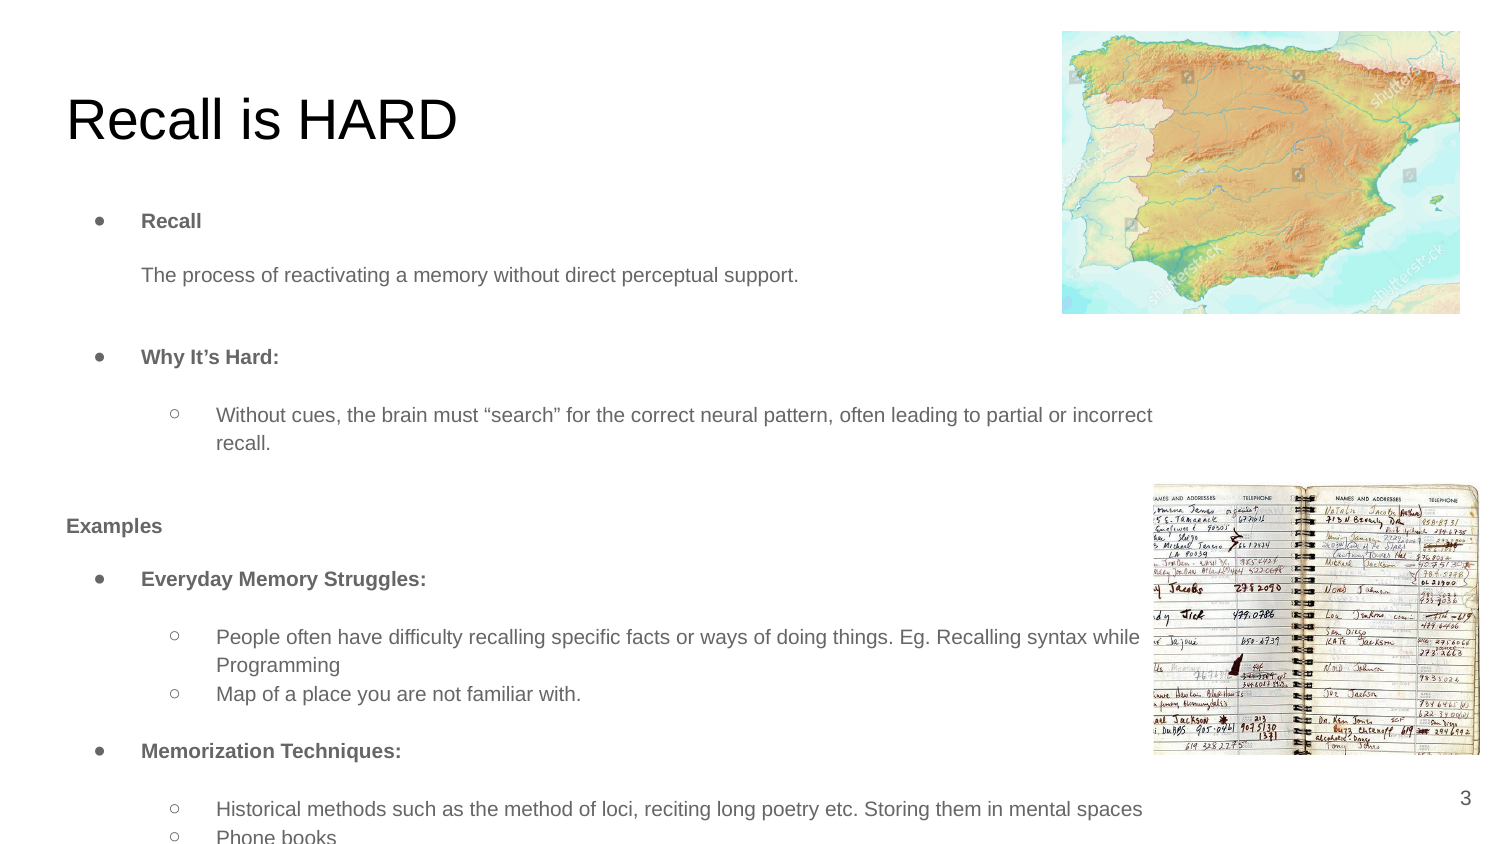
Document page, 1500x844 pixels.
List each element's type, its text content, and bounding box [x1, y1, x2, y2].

picture [1153, 464, 1500, 755]
title Recall is HARD [51, 72, 1056, 167]
list Recall The process of reactivating a memory without direct perceptual support. Why It’s Hard: Without cues, the brain must “search” for the correct neural pattern, often leading to partial or incorrect recall. Examples Everyday Memory Struggles: People often have difficulty recalling specific facts or ways of doing things. Eg. Recalling syntax while Programming Map of a place you are not familiar with. Memorization Techniques: Historical methods such as the method of loci, reciting long poetry etc. Storing them in mental spaces Phone books [51, 189, 1195, 844]
picture [1061, 30, 1460, 314]
slide_number ‹#› [1396, 764, 1487, 830]
